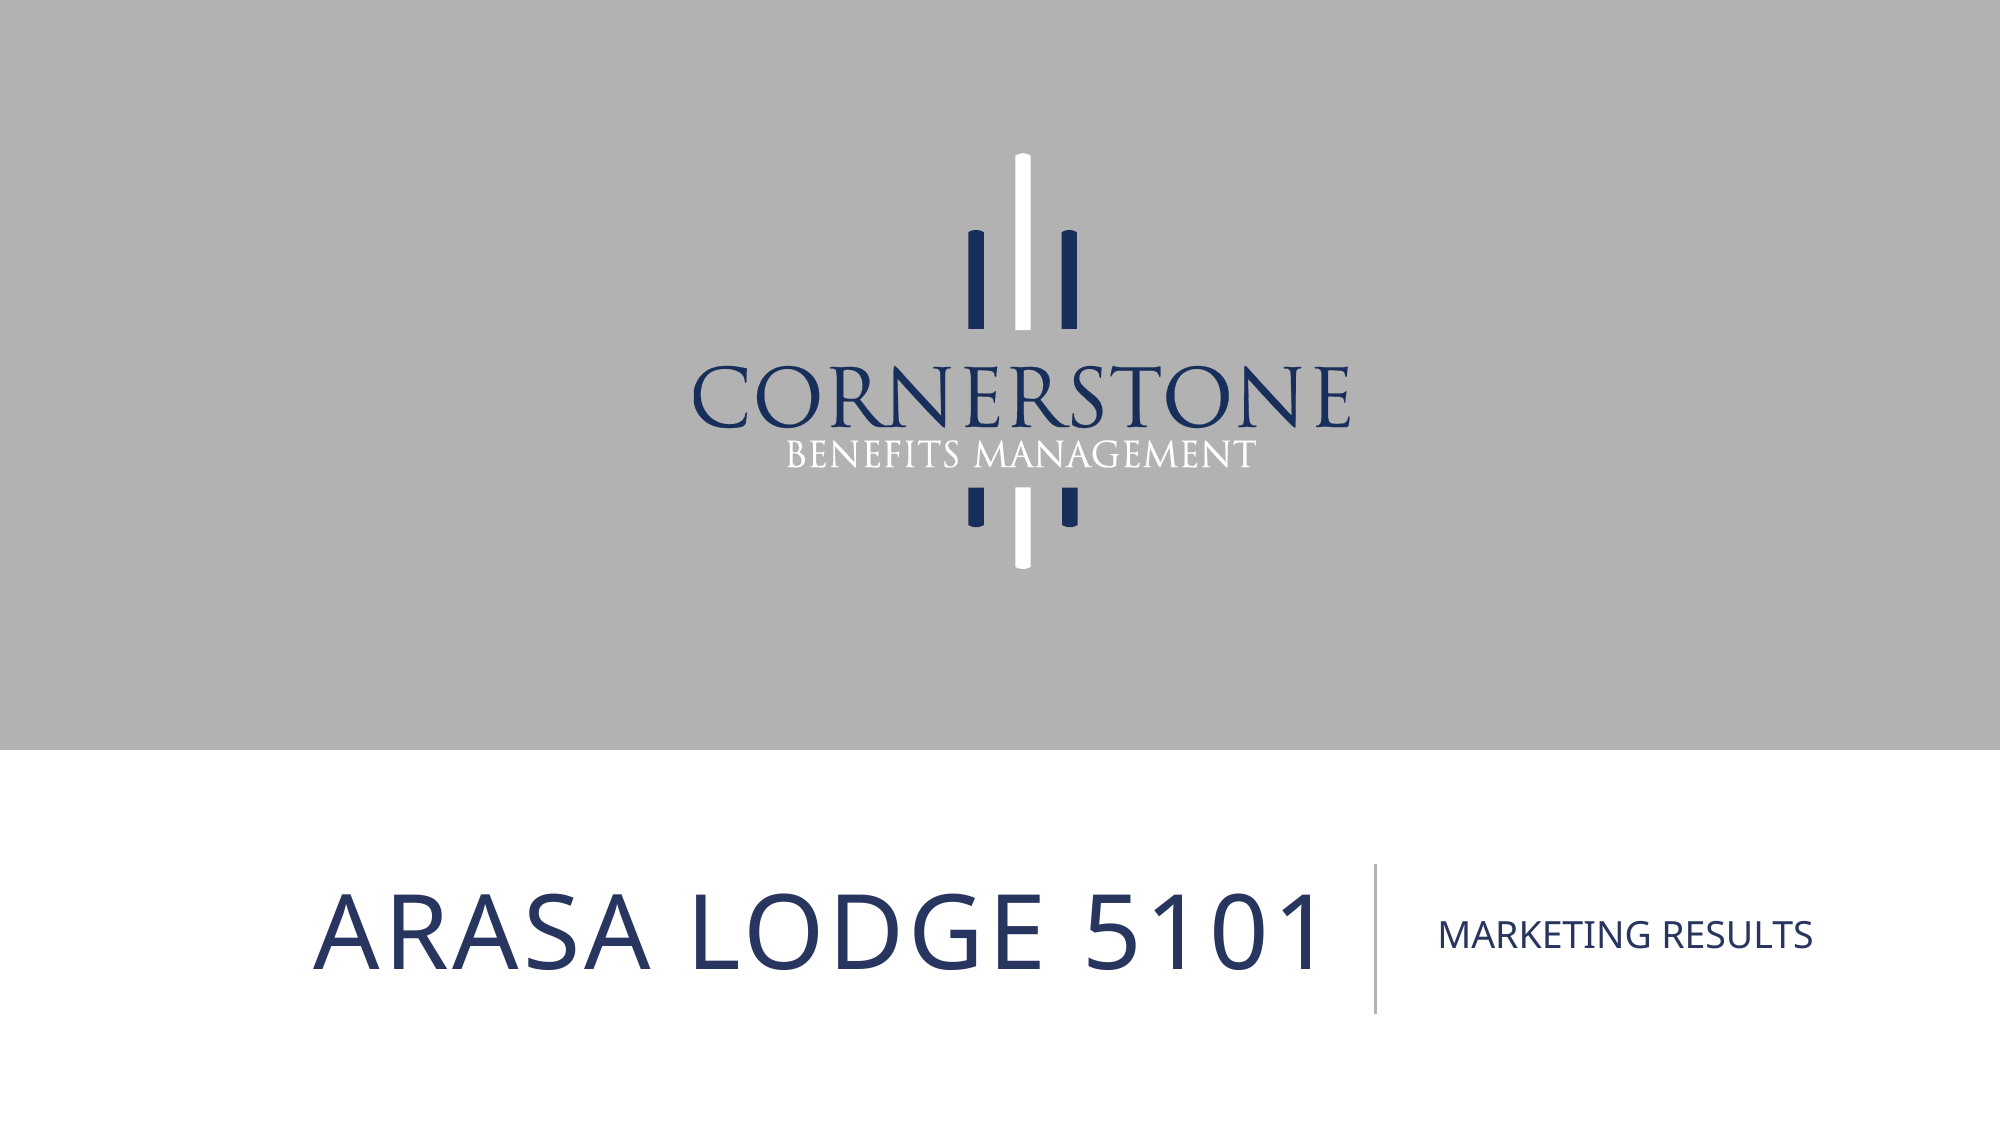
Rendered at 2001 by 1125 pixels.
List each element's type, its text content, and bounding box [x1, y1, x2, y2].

picture [693, 153, 1351, 569]
title ARASA lodge 5101 [75, 819, 1350, 1060]
subtitle MARKETING RESULTS [1412, 813, 1938, 1054]
